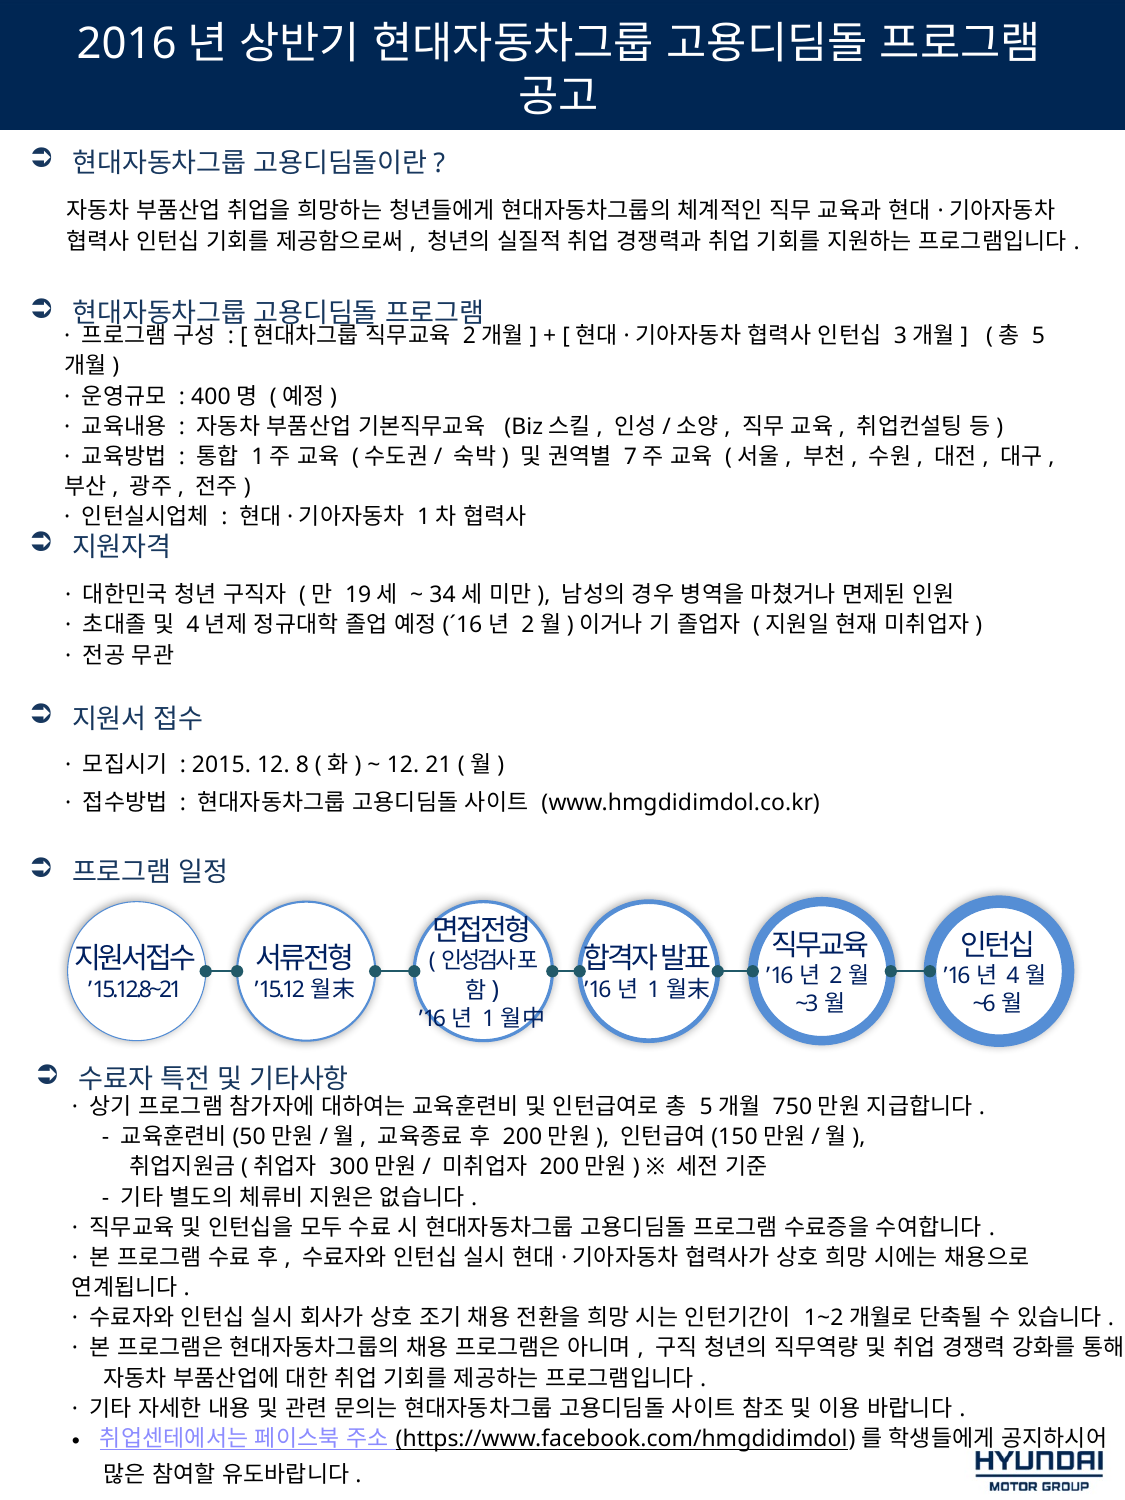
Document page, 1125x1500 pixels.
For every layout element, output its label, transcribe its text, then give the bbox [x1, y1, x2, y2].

text_box 현대자동차그룹 고용디딤돌이란? [29, 140, 1087, 183]
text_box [402, 901, 562, 1041]
text_box 현대자동차그룹 고용디딤돌 프로그램 [29, 291, 1087, 333]
text_box 수료자 특전 및 기타사항 [35, 1057, 1093, 1099]
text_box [568, 901, 727, 1041]
picture [951, 1430, 1125, 1500]
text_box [918, 901, 1077, 1041]
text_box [56, 901, 215, 1041]
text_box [741, 901, 900, 1041]
text_box 지원자격 [28, 529, 1087, 573]
text_box 지원서 접수 [28, 696, 1087, 739]
text_box · 프로그램 구성 : [현대차그룹 직무교육 2개월] + [현대·기아자동차 협력사 인턴십 3개월] (총 5개월) · 운영규모 : 400명 (예정) · 교육내용 : 자동차 부품산업 기본직무교육 (Biz스킬, 인성/소양, 직무 교육, 취업컨설팅 등) · 교육방법 : 통합 1주 교육 (수도권/ 숙박) 및 권역별 7주 교육 (서울, 부천, 수원, 대전, 대구, 부산, 광주, 전주) · 인턴실시업체 : 현대·기아자동차 1차 협력사 [64, 335, 1091, 513]
text_box 프로그램 일정 [28, 850, 1087, 892]
text_box 자동차 부품산업 취업을 희망하는 청년들에게 현대자동차그룹의 체계적인 직무 교육과 현대·기아자동차 협력사 인턴십 기회를 제공함으로써, 청년의 실질적 취업 경쟁력과 취업 기회를 지원하는 프로그램입니다. [65, 182, 1081, 265]
picture [0, 0, 1125, 130]
text_box · 상기 프로그램 참가자에 대하여는 교육훈련비 및 인턴급여로 총 5개월 750만원 지급합니다. - 교육훈련비(50만원/월, 교육종료 후 200만원), 인턴급여(150만원/월), 취업지원금(취업자 300만원/ 미취업자 200만원) ※ 세전 기준 - 기타 별도의 체류비 지원은 없습니다. · 직무교육 및 인턴십을 모두 수료 시 현대자동차그룹 고용디딤돌 프로그램 수료증을 수여합니다. · 본 프로그램 수료 후, 수료자와 인턴십 실시 현대·기아자동차 협력사가 상호 희망 시에는 채용으로 연계됩니다. · 수료자와 인턴십 실시 회사가 상호 조기 채용 전환을 희망 시는 인턴기간이 1~2개월로 단축될 수 있습니다. · 본 프로그램은 현대자동차그룹의 채용 프로그램은 아니며, 구직 청년의 직무역량 및 취업 경쟁력 강화를 통해 자동차 부품산업에 대한 취업 기회를 제공하는 프로그램입니다. · 기타 자세한 내용 및 관련 문의는 현대자동차그룹 고용디딤돌 사이트 참조 및 이용 바랍니다. 취업센테에서는 페이스북 주소 (https://www.facebook.com/hmgdidimdol)를 학생들에게 공지하시어 많은 참여할 유도바랍니다. [71, 1159, 1125, 1447]
text_box · 대한민국 청년 구직자 (만 19세 ~ 34세 미만), 남성의 경우 병역을 마쳤거나 면제된 인원 · 초대졸 및 4년제 정규대학 졸업 예정(´16년 2월)이거나 기 졸업자 (지원일 현재 미취업자) · 전공 무관 [65, 569, 1057, 676]
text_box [225, 901, 384, 1041]
text_box · 모집시기 : 2015. 12. 8 (화) ~ 12. 21 (월) · 접수방법 : 현대자동차그룹 고용디딤돌 사이트 (www.hmgdidimdol.co.kr) [65, 744, 1057, 827]
